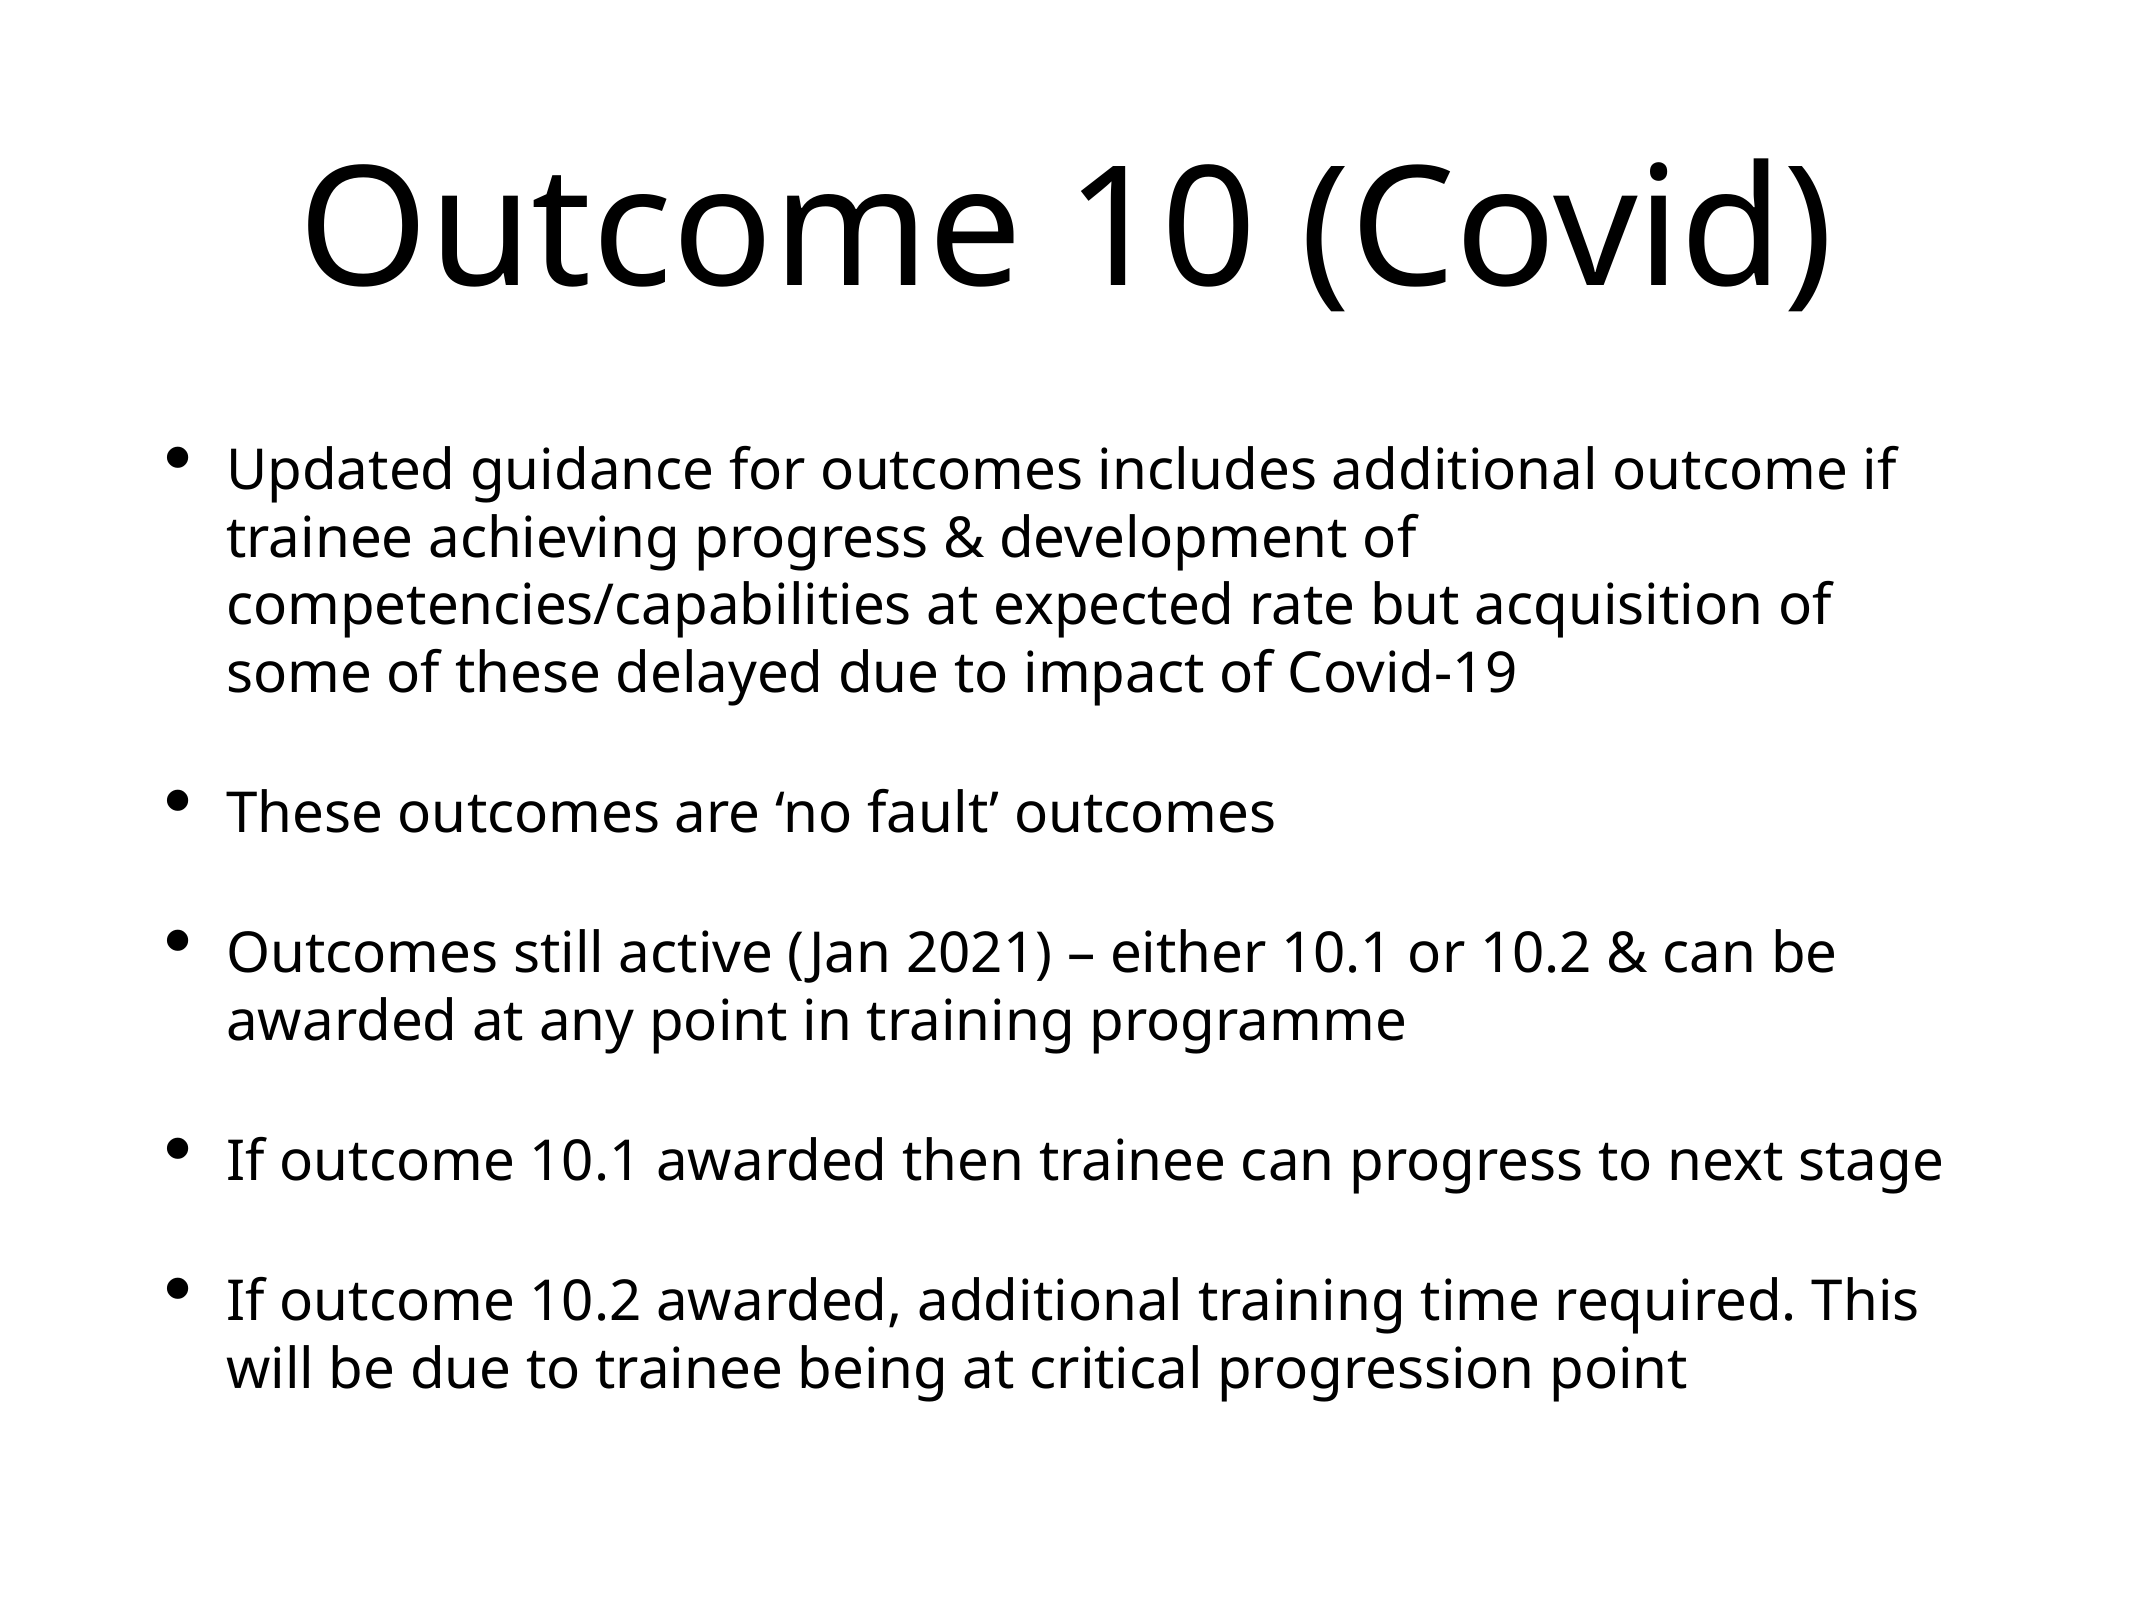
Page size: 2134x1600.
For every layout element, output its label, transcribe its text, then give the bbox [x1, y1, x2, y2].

list Updated guidance for outcomes includes additional outcome if trainee achieving progress & development of competencies/capabilities at expected rate but acquisition of some of these delayed due to impact of Covid-19 These outcomes are ‘no fault’ outcomes Outcomes still active (Jan 2021) – either 10.1 or 10.2 & can be awarded at any point in training programme If outcome 10.1 awarded then trainee can progress to next stage If outcome 10.2 awarded, additional training time required. This will be due to trainee being at critical progression point [155, 424, 1978, 1457]
title Outcome 10 (Covid) [155, 41, 1978, 397]
